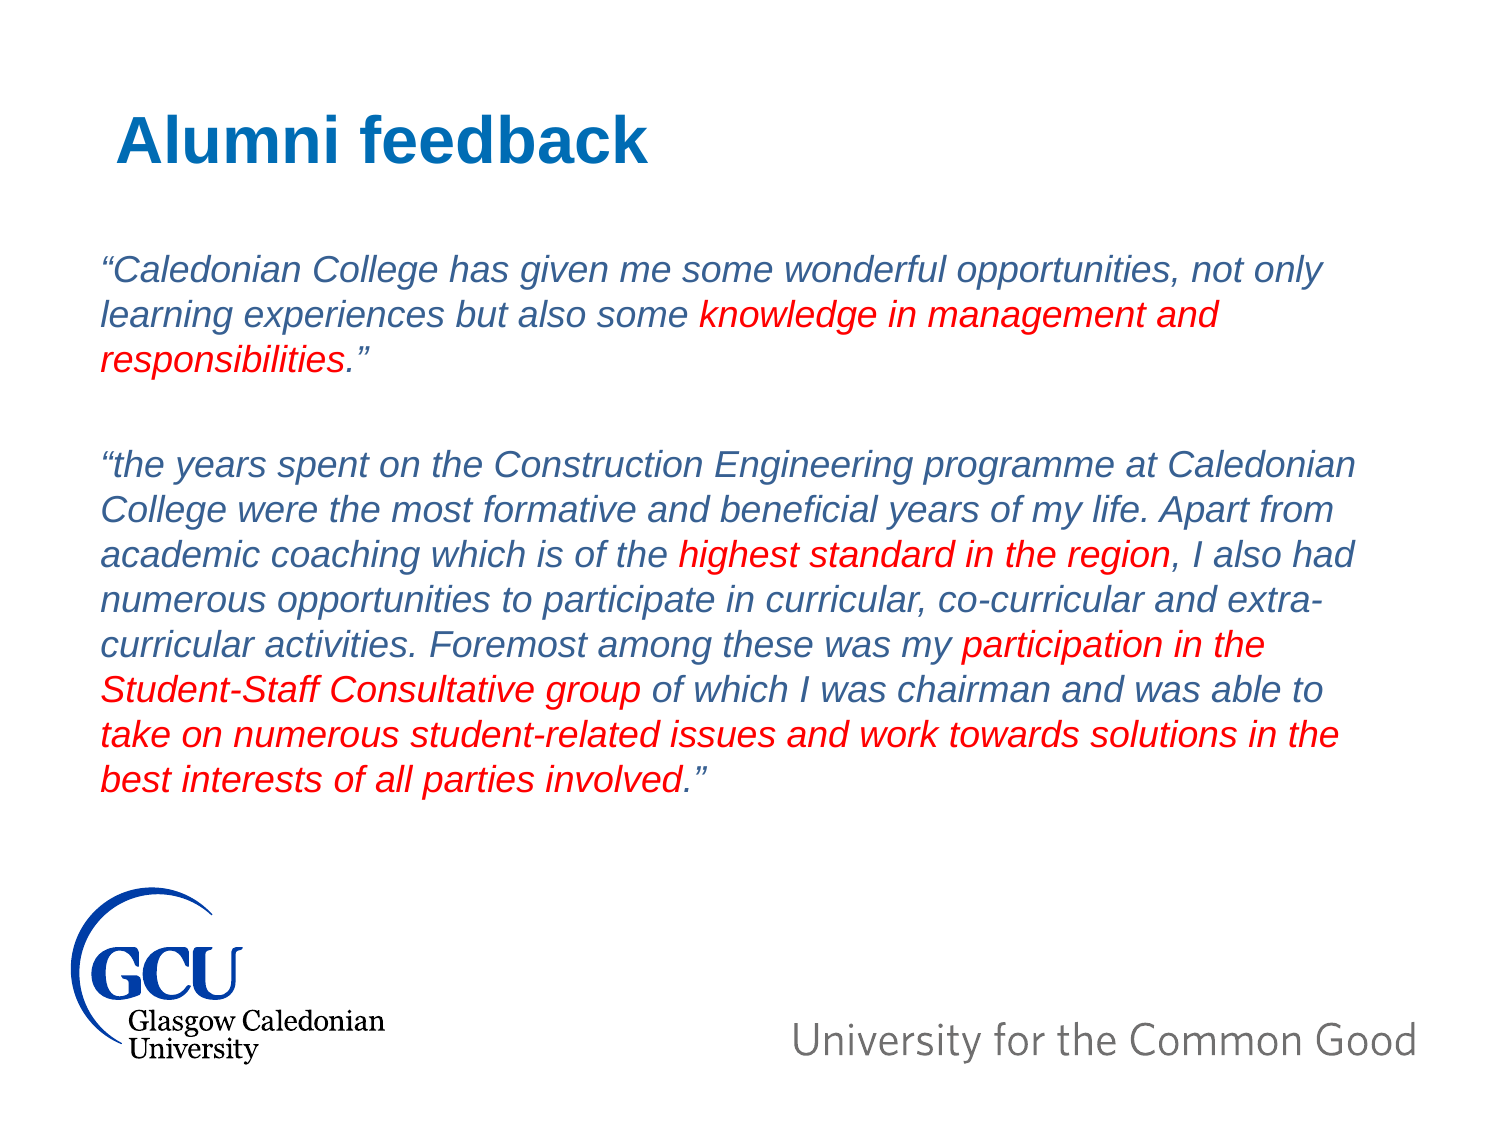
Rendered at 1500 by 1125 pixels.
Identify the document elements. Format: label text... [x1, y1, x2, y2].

list Alumni feedback [100, 89, 1400, 186]
list “Caledonian College has given me some wonderful opportunities, not only learning experiences but also some knowledge in management and responsibilities.” “the years spent on the Construction Engineering programme at Caledonian College were the most formative and beneficial years of my life. Apart from academic coaching which is of the highest standard in the region, I also had numerous opportunities to participate in curricular, co-curricular and extra-curricular activities. Foremost among these was my participation in the Student-Staff Consultative group of which I was chairman and was able to take on numerous student-related issues and work towards solutions in the best interests of all parties involved.” [85, 237, 1385, 817]
